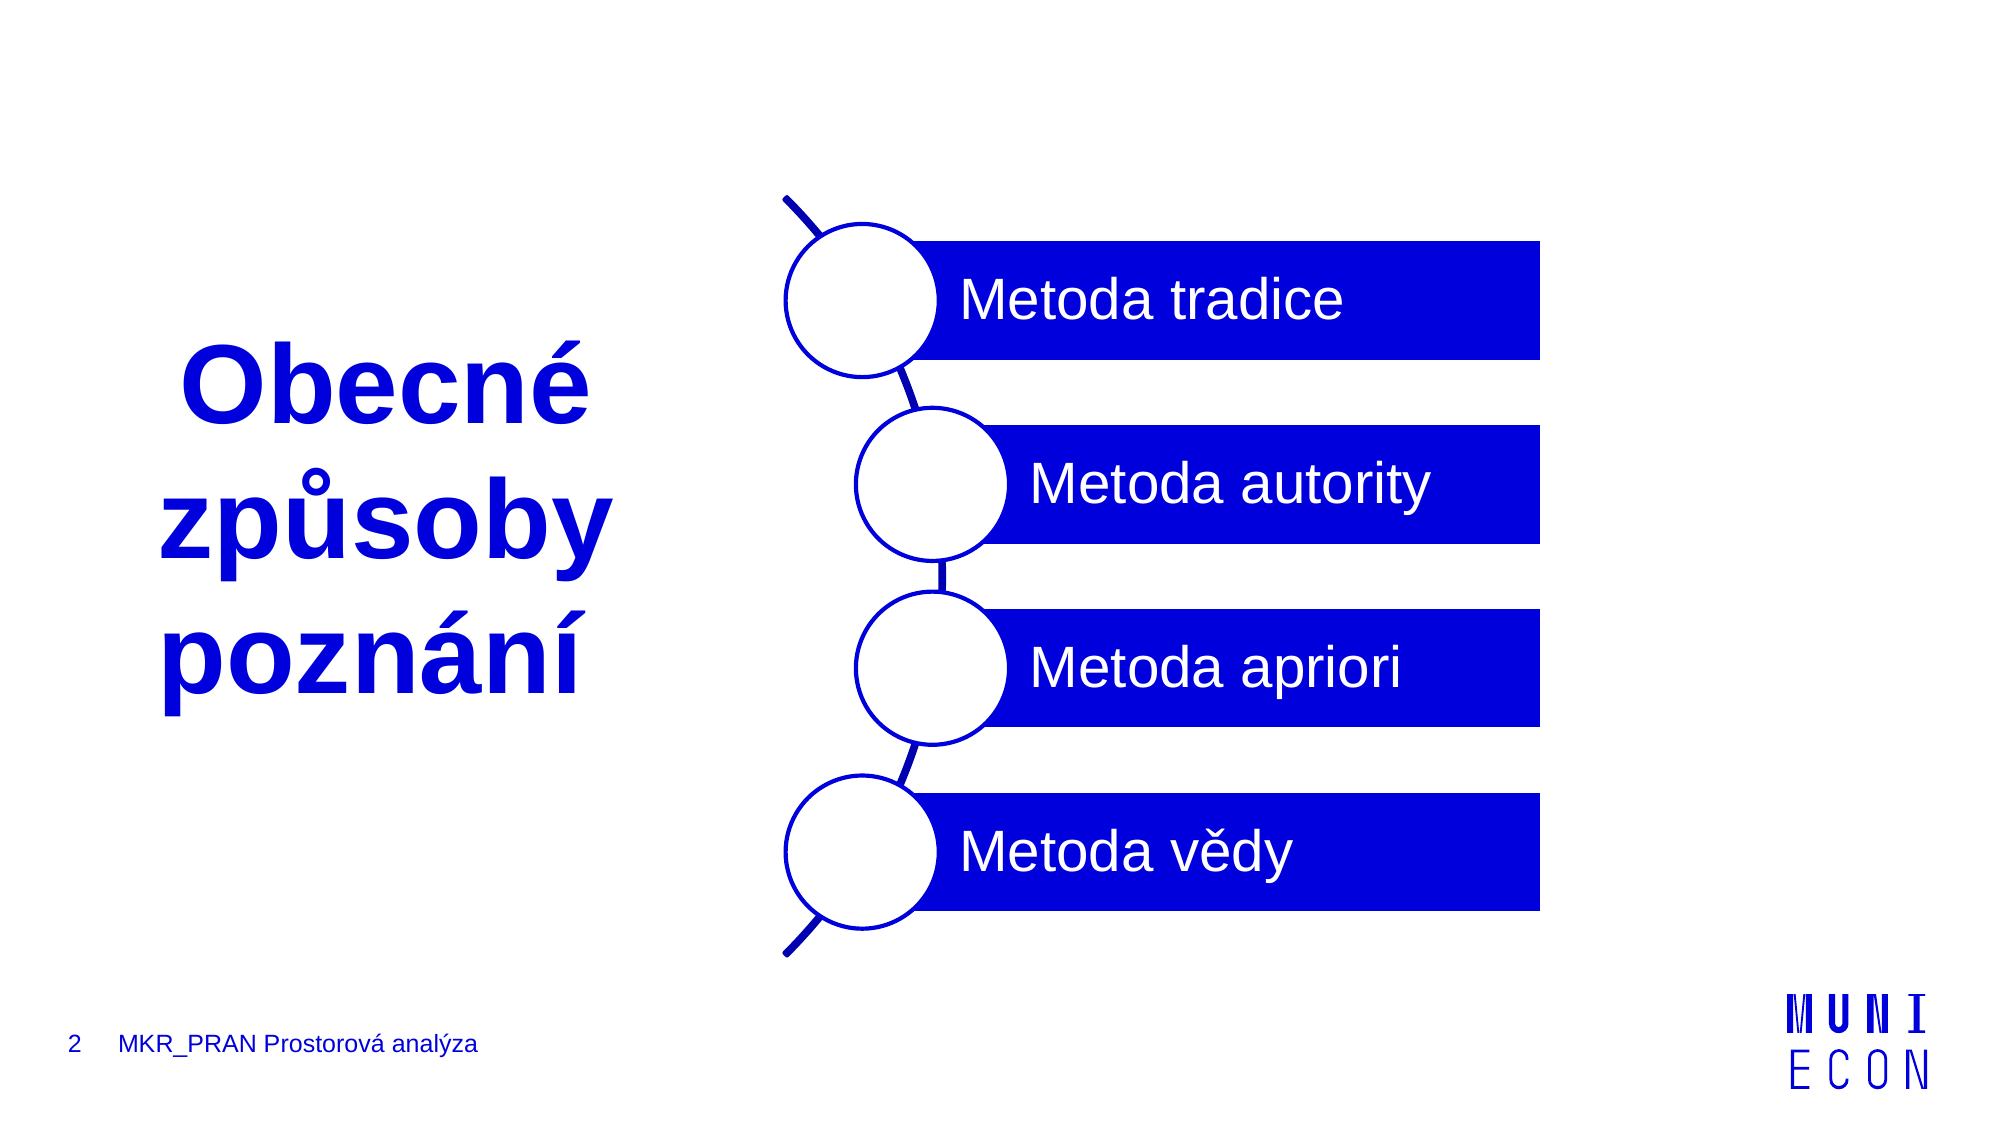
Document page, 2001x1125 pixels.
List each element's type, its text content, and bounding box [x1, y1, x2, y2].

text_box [772, 177, 1554, 975]
slide_number 2 [67, 1021, 110, 1063]
footer MKR_PRAN Prostorová analýza [118, 1021, 1418, 1063]
title Obecné způsoby poznání [138, 310, 634, 603]
